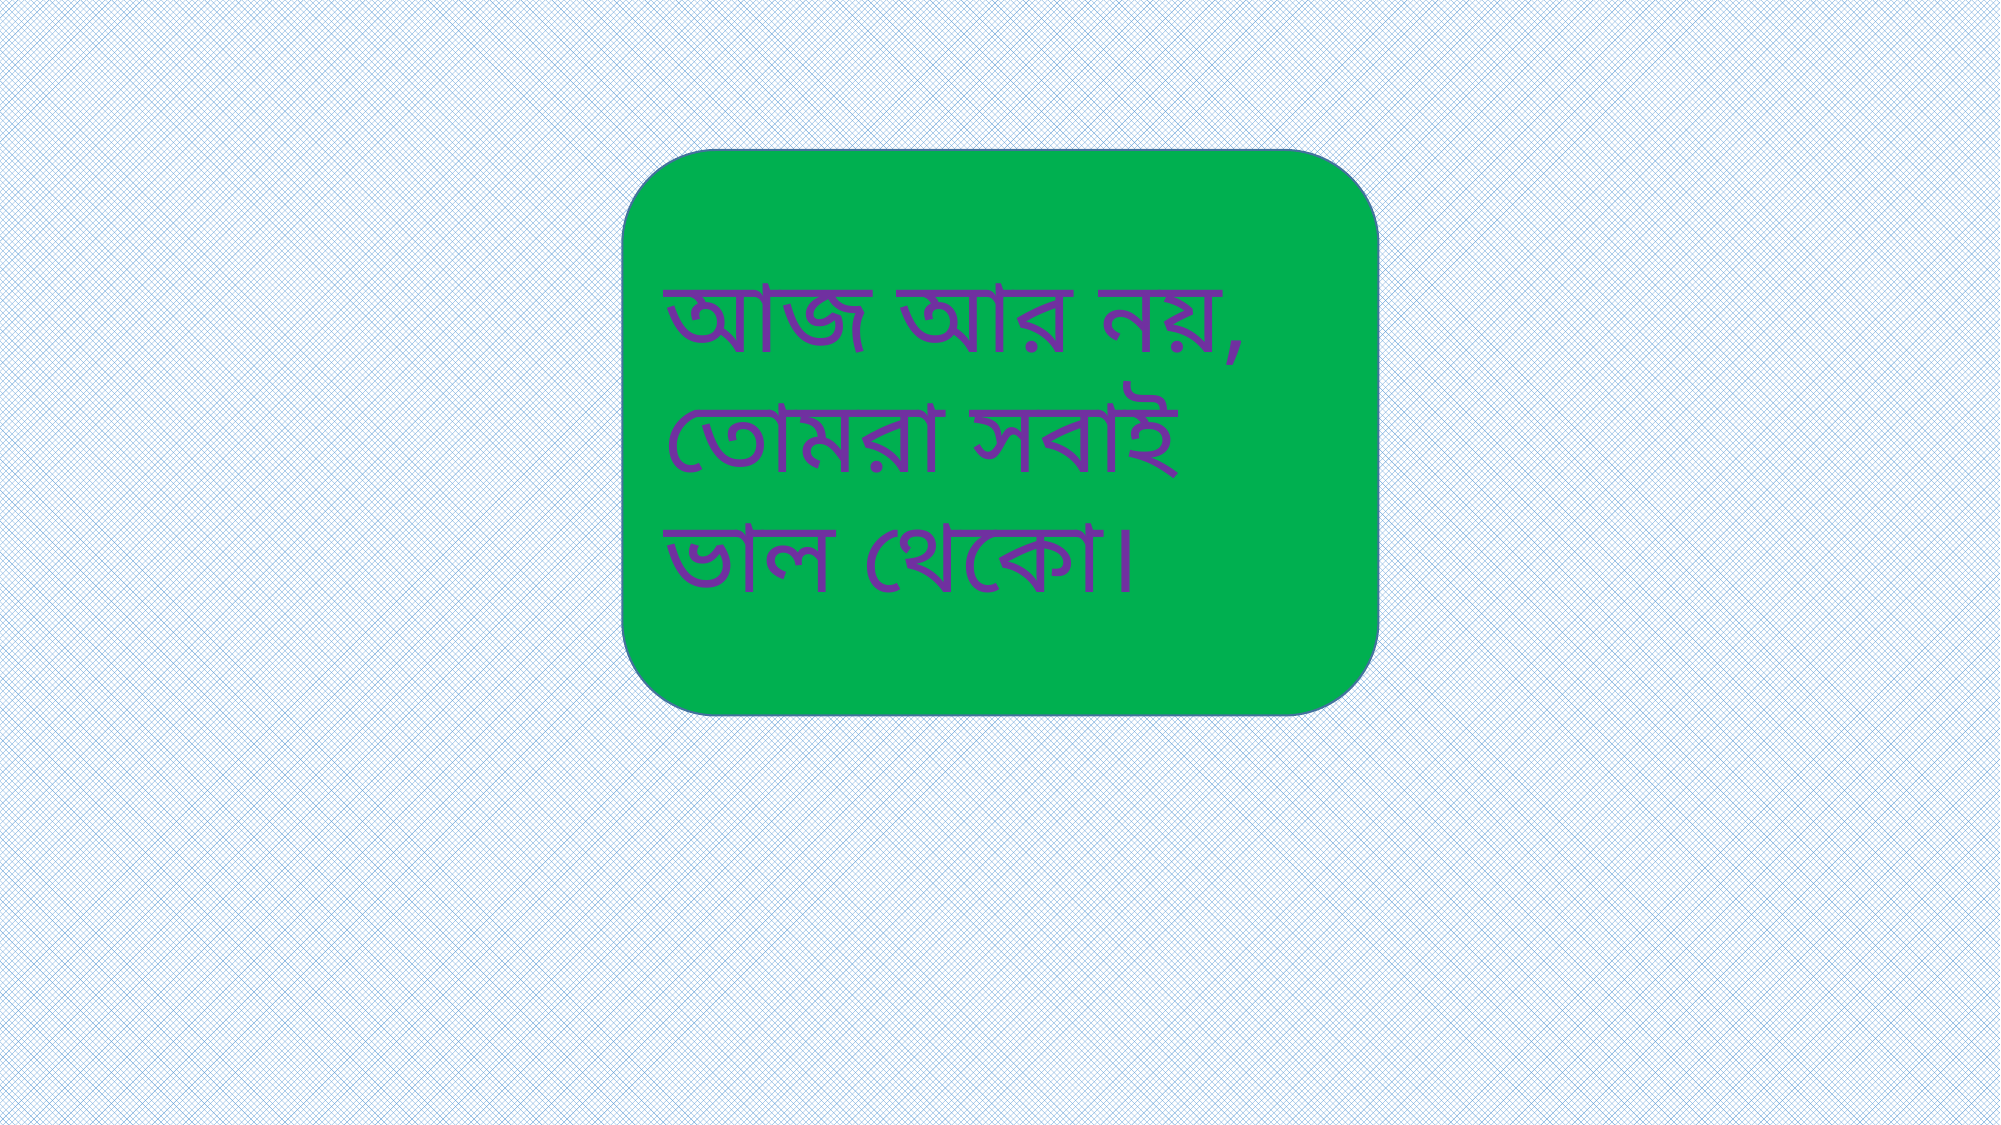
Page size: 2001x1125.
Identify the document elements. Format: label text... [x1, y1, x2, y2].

text_box আজ আর নয়, তোমরা সবাই ভাল থেকো। [621, 148, 1380, 717]
